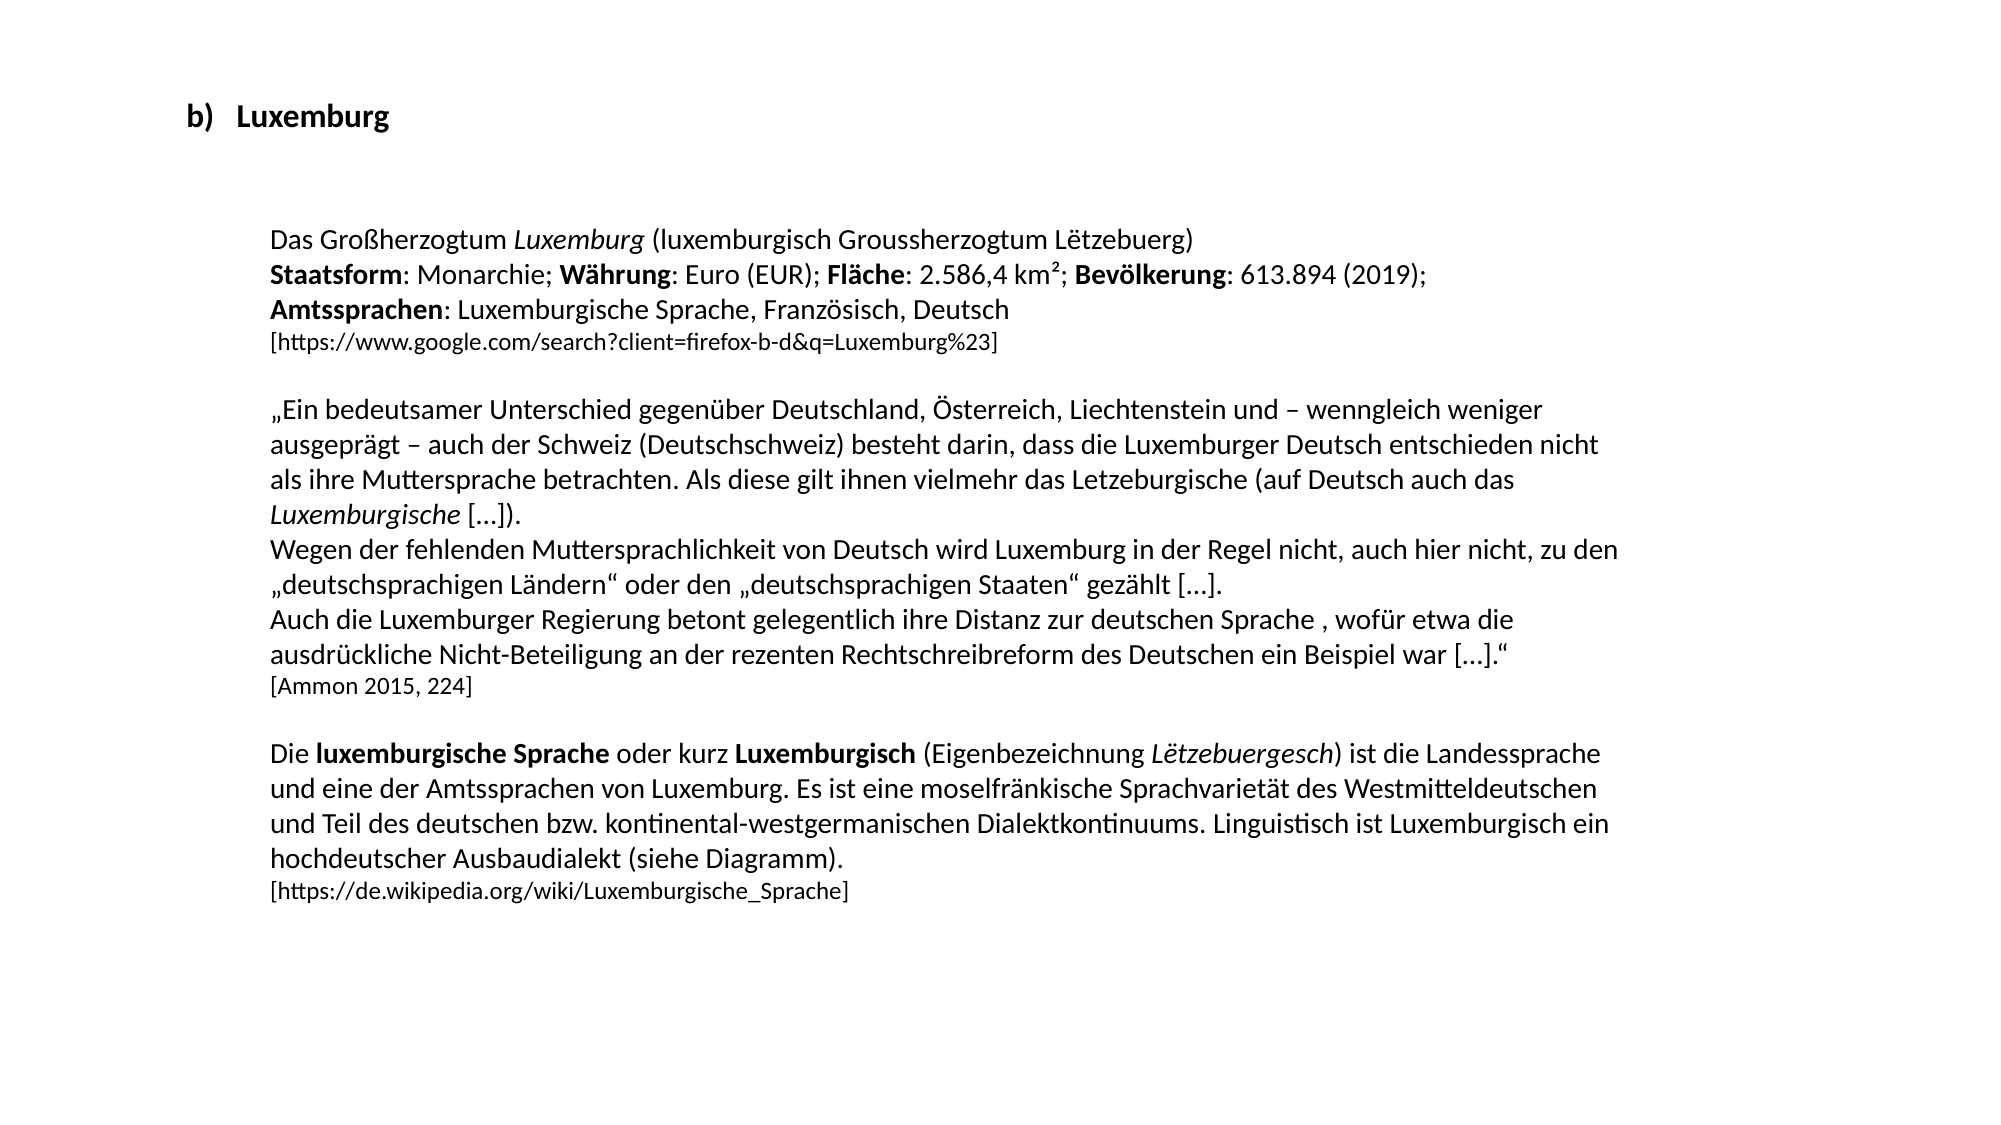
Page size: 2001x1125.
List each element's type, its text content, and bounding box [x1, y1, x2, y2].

text_box b) Luxemburg [171, 36, 1829, 681]
text_box Das Großherzogtum Luxemburg (luxemburgisch Groussherzogtum Lëtzebuerg) Staatsform‎: ‎Monarchie; Währung‎: ‎Euro (EUR); Fläche‎: ‎2.586,4 km²; Bevölkerung: 613.894 (2019); Amtssprachen: Luxemburgische Sprache, Französisch, Deutsch [https://www.google.com/search?client=firefox-b-d&q=Luxemburg%23] „Ein bedeutsamer Unterschied gegenüber Deutschland, Österreich, Liechtenstein und – wenngleich weniger ausgeprägt – auch der Schweiz (Deutschschweiz) besteht darin, dass die Luxemburger Deutsch entschieden nicht als ihre Muttersprache betrachten. Als diese gilt ihnen vielmehr das Letzeburgische (auf Deutsch auch das Luxemburgische […]). Wegen der fehlenden Muttersprachlichkeit von Deutsch wird Luxemburg in der Regel nicht, auch hier nicht, zu den „deutschsprachigen Ländern“ oder den „deutschsprachigen Staaten“ gezählt […]. Auch die Luxemburger Regierung betont gelegentlich ihre Distanz zur deutschen Sprache , wofür etwa die ausdrückliche Nicht-Beteiligung an der rezenten Rechtschreibreform des Deutschen ein Beispiel war […].“ [Ammon 2015, 224] Die luxemburgische Sprache oder kurz Luxemburgisch (Eigenbezeichnung Lëtzebuergesch) ist die Landessprache und eine der Amtssprachen von Luxemburg. Es ist eine moselfränkische Sprachvarietät des Westmitteldeutschen und Teil des deutschen bzw. kontinental-westgermanischen Dialektkontinuums. Linguistisch ist Luxemburgisch ein hochdeutscher Ausbaudialekt (siehe Diagramm). [https://de.wikipedia.org/wiki/Luxemburgische_Sprache] [255, 212, 1638, 912]
